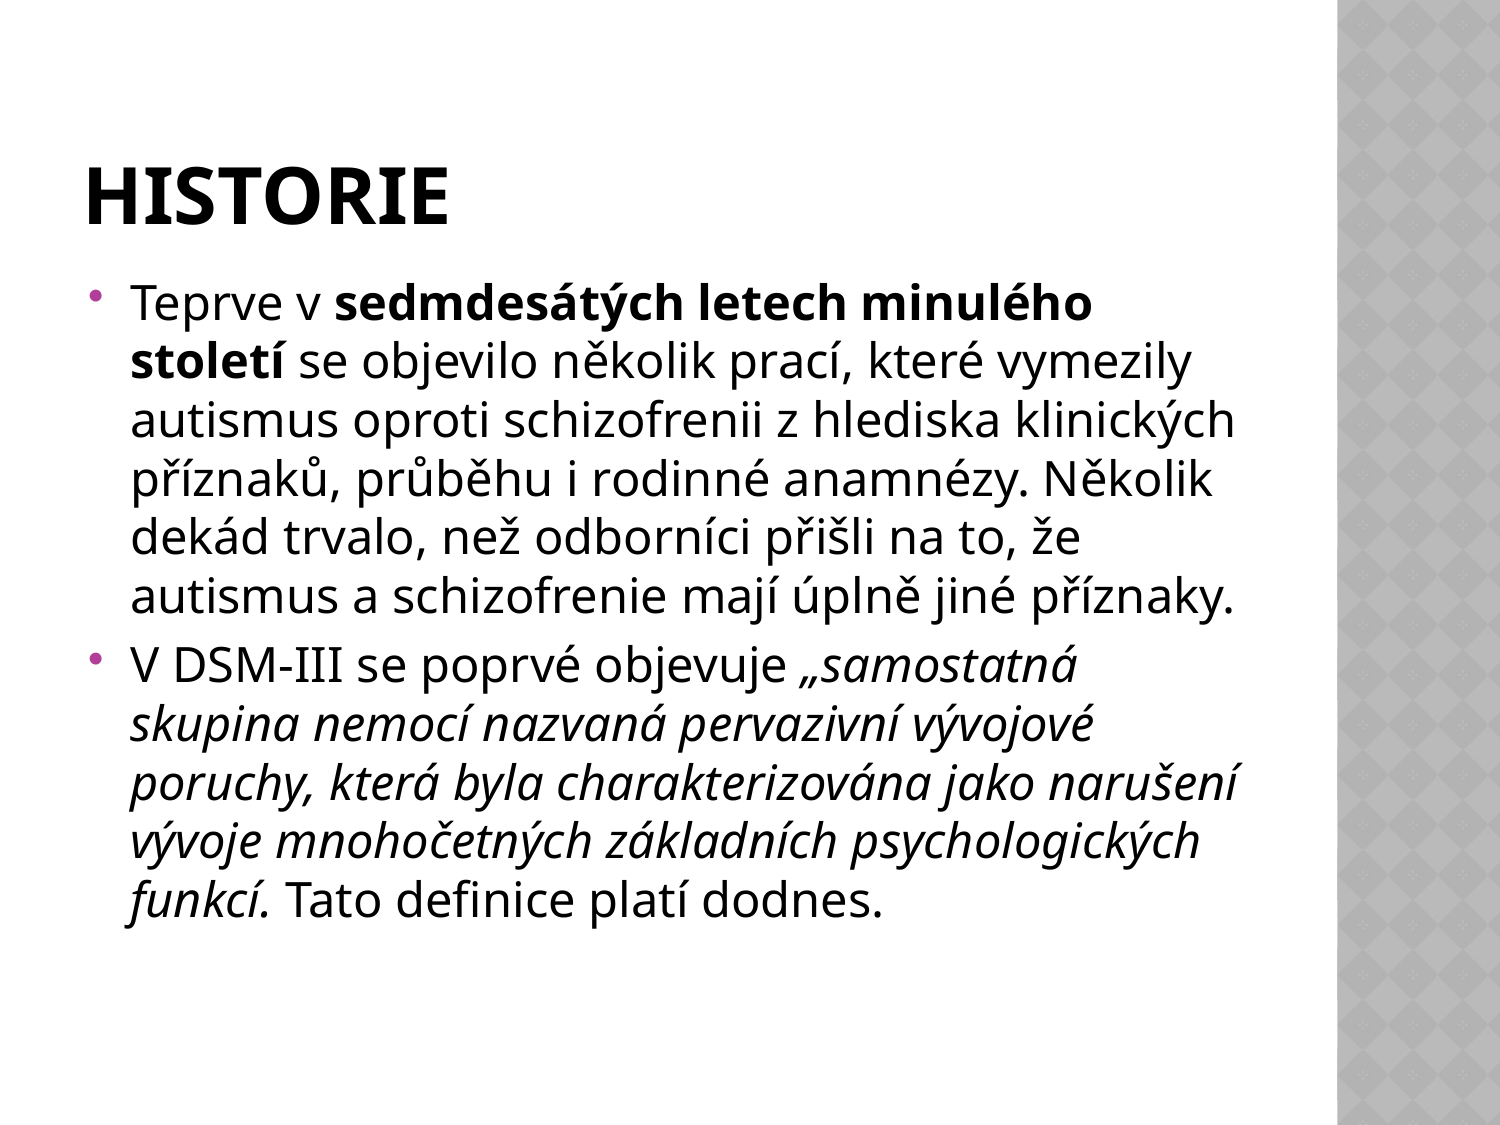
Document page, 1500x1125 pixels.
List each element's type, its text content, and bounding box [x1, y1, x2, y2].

list Teprve v sedmdesátých letech minulého století se objevilo několik prací, které vymezily autismus oproti schizofrenii z hlediska klinických příznaků, průběhu i rodinné anamnézy. Několik dekád trvalo, než odborníci přišli na to, že autismus a schizofrenie mají úplně jiné příznaky. V DSM-III se poprvé objevuje „samostatná skupina nemocí nazvaná pervazivní vývojové poruchy, která byla charakterizována jako narušení vývoje mnohočetných základních psychologických funkcí. Tato definice platí dodnes. [75, 264, 1263, 1059]
title Historie [75, 52, 1263, 240]
